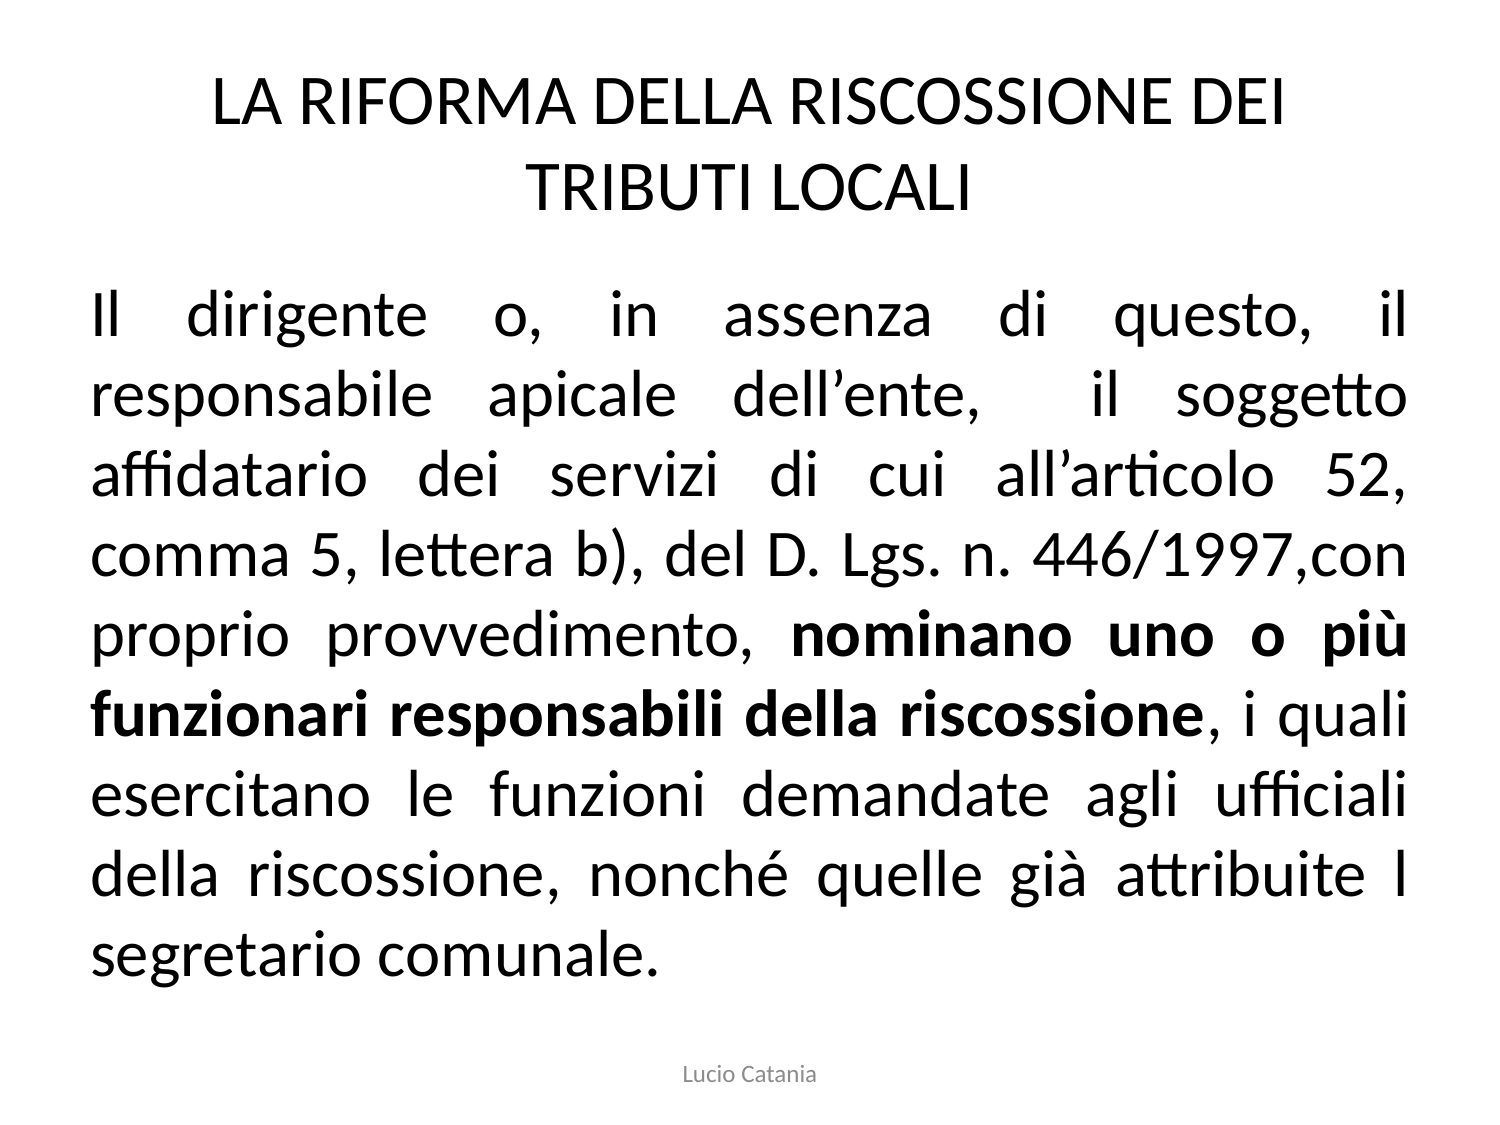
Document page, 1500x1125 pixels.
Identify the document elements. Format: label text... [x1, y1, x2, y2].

footer Lucio Catania [512, 1042, 988, 1103]
title LA RIFORMA DELLA RISCOSSIONE DEI TRIBUTI LOCALI [75, 45, 1425, 233]
list Il dirigente o, in assenza di questo, il responsabile apicale dell’ente, il soggetto affidatario dei servizi di cui all’articolo 52, comma 5, lettera b), del D. Lgs. n. 446/1997,con proprio provvedimento, nominano uno o più funzionari responsabili della riscossione, i quali esercitano le funzioni demandate agli ufficiali della riscossione, nonché quelle già attribuite l segretario comunale. [75, 262, 1425, 1005]
